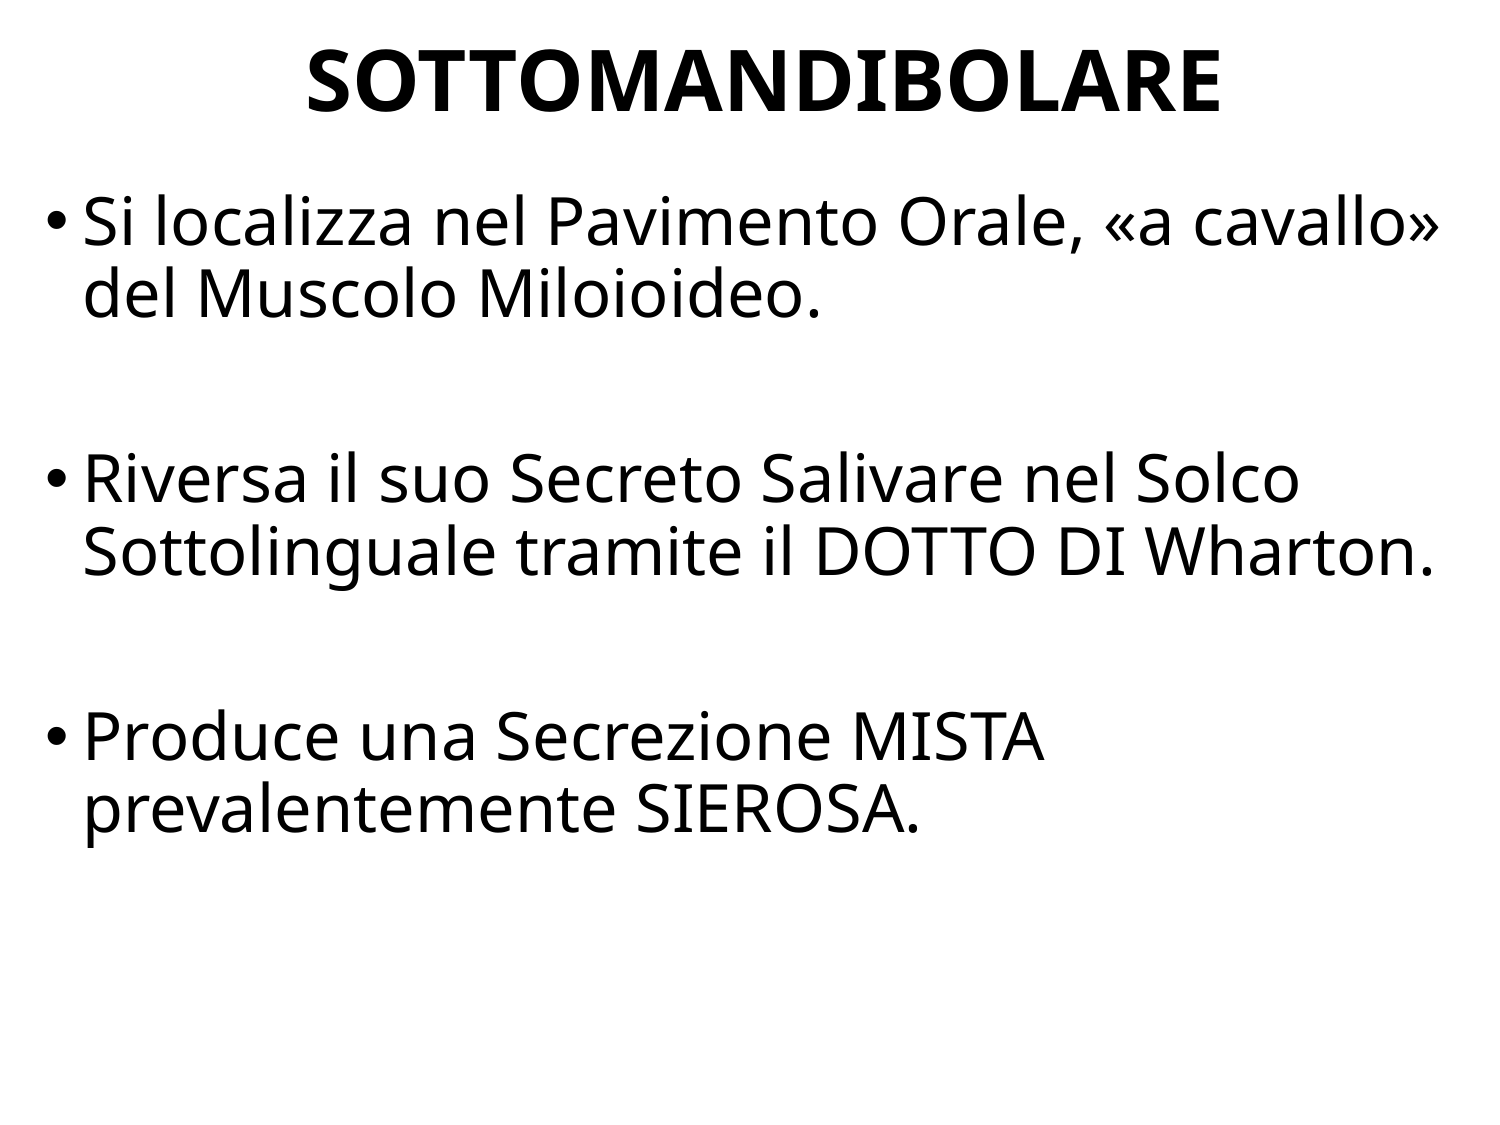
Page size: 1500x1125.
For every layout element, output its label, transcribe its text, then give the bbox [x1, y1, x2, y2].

list Si localizza nel Pavimento Orale, «a cavallo» del Muscolo Miloioideo. Riversa il suo Secreto Salivare nel Solco Sottolinguale tramite il DOTTO DI Wharton. Produce una Secrezione MISTA prevalentemente SIEROSA. [30, 179, 1477, 1106]
title SOTTOMANDIBOLARE [290, 29, 1247, 140]
